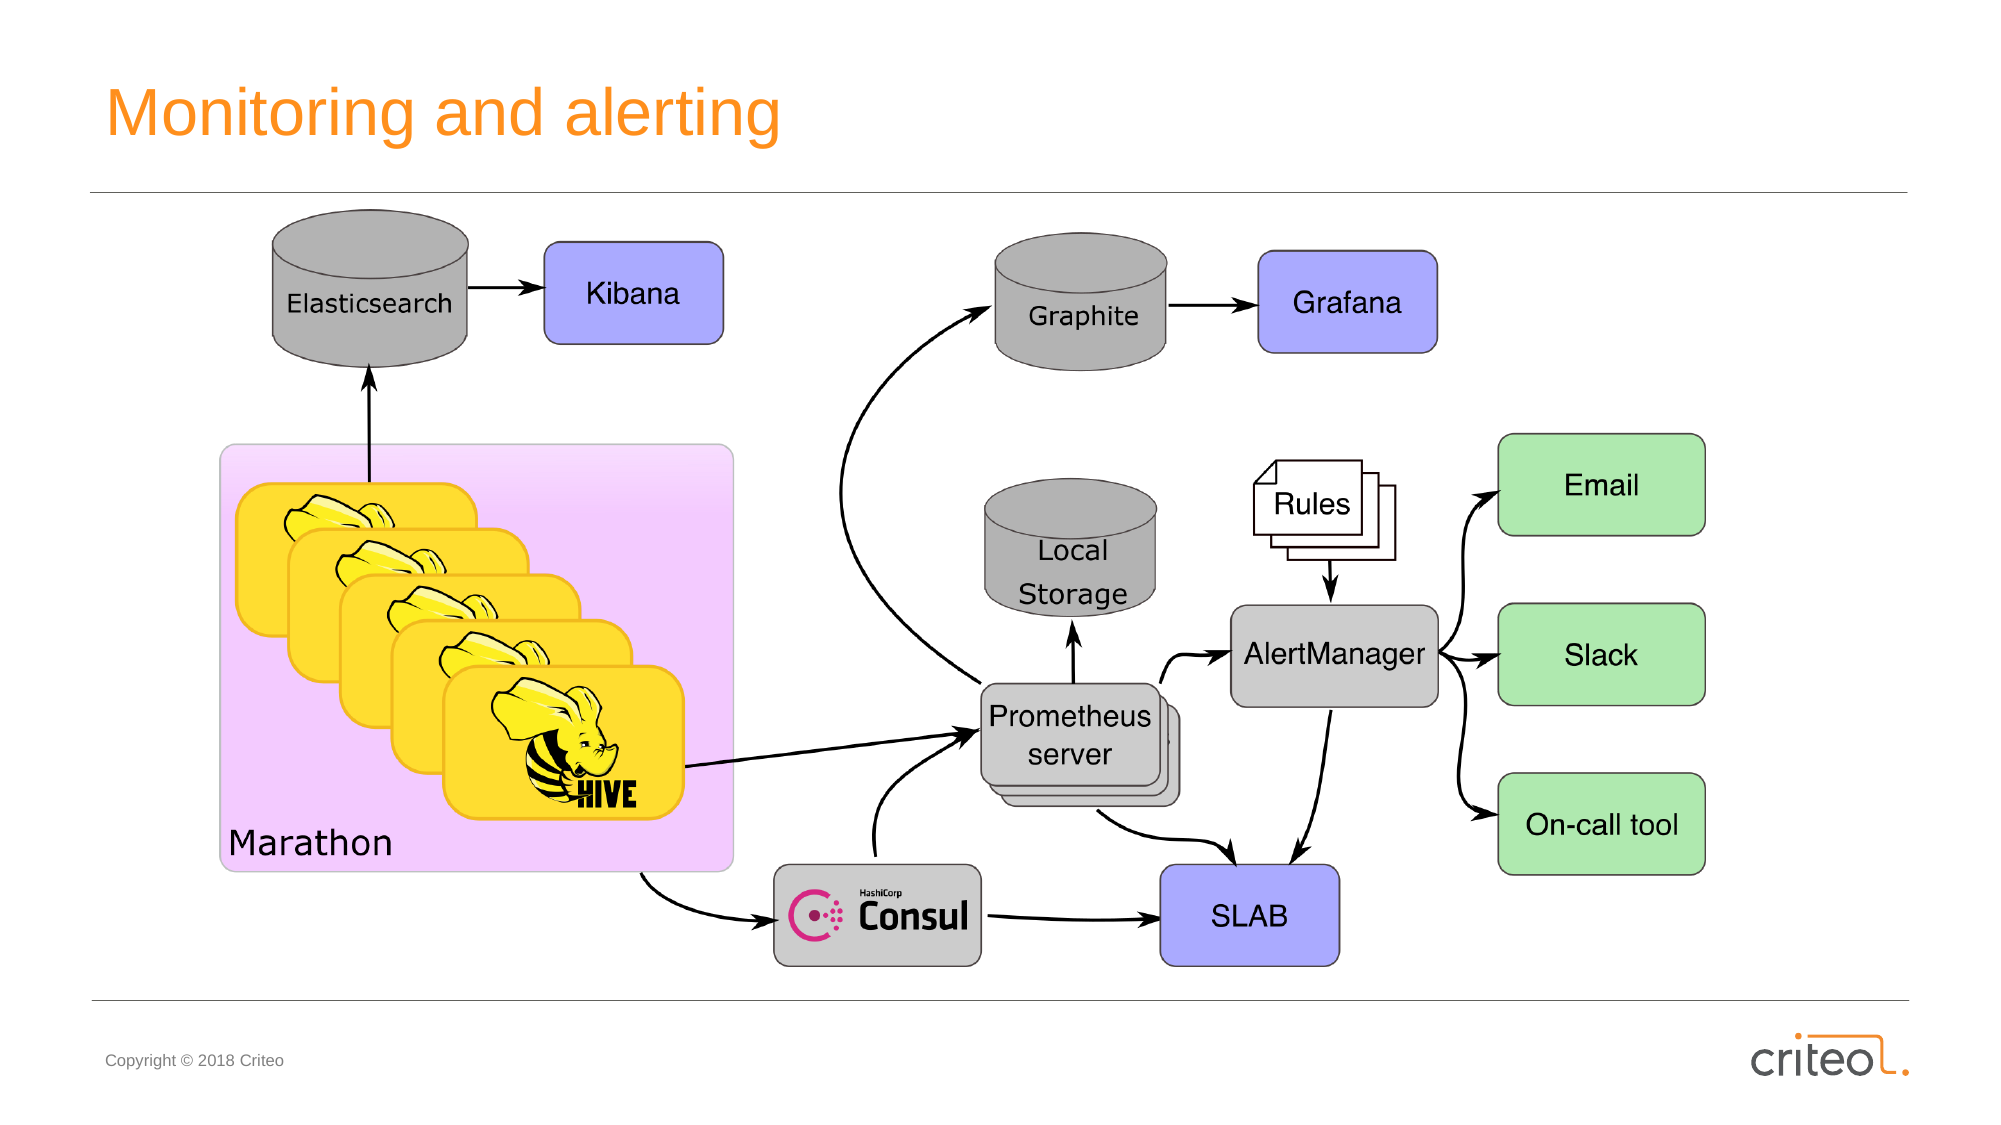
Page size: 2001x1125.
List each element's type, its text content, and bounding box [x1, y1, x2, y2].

picture [219, 209, 1706, 967]
text_box Monitoring and alerting [90, 60, 1538, 156]
